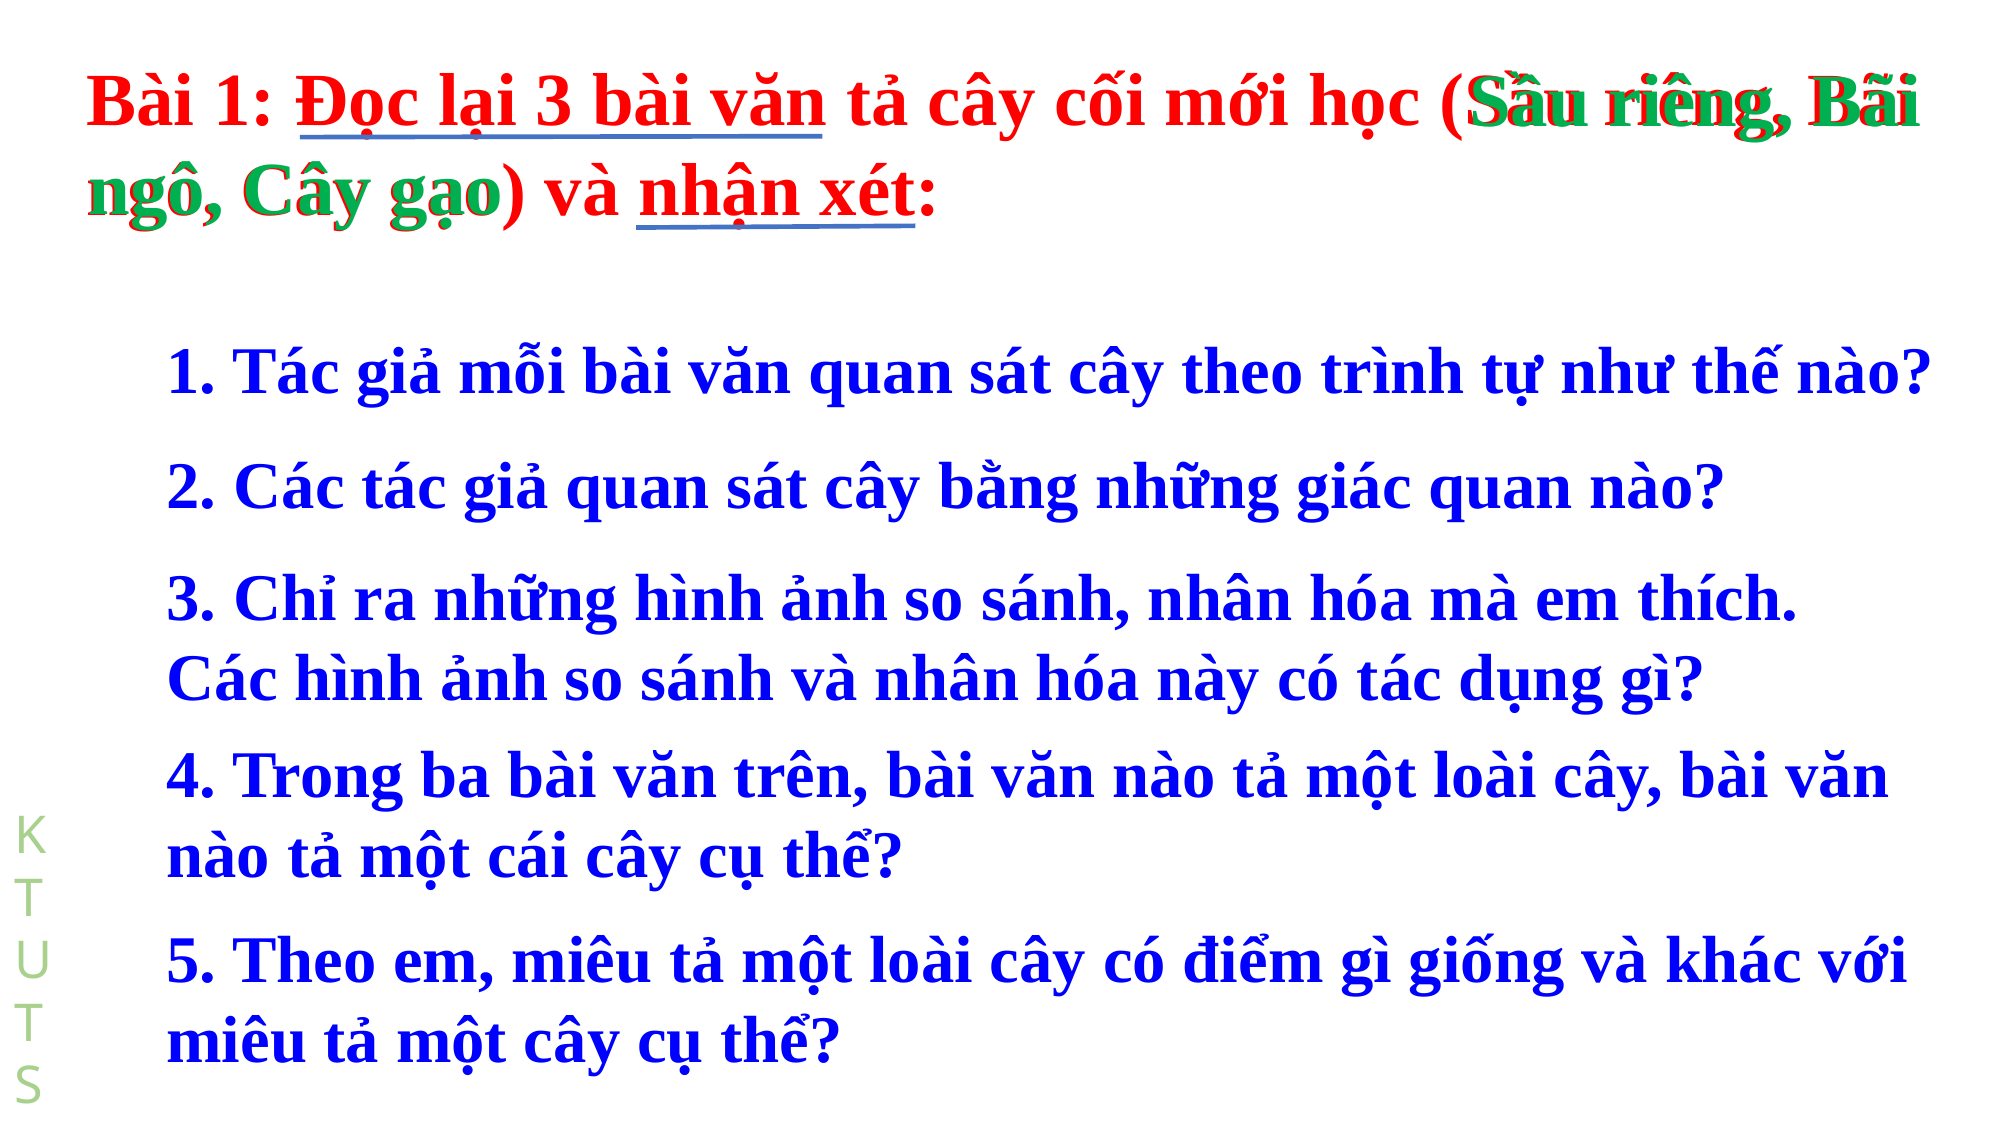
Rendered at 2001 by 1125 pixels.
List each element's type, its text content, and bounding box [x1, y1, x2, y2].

text_box 1. Tác giả mỗi bài văn quan sát cây theo trình tự như thế nào? [151, 319, 1959, 415]
text_box Sầu riêng, Bãi [1454, 44, 1937, 150]
text_box 5. Theo em, miêu tả một loài cây có điểm gì giống và khác với miêu tả một cây cụ thể? [151, 908, 1959, 1084]
text_box ngô, Cây gạo [73, 132, 519, 237]
text_box 4. Trong ba bài văn trên, bài văn nào tả một loài cây, bài văn nào tả một cái cây cụ thể? [151, 723, 1959, 899]
text_box 3. Chỉ ra những hình ảnh so sánh, nhân hóa mà em thích. Các hình ảnh so sánh và nhân hóa này có tác dụng gì? [151, 546, 1959, 722]
text_box Bài 1: Đọc lại 3 bài văn tả cây cối mới học (Sầu riêng, Bãi ngô, Cây gạo) và nhận xét: [71, 42, 1941, 238]
text_box 2. Các tác giả quan sát cây bằng những giác quan nào? [151, 434, 1959, 530]
